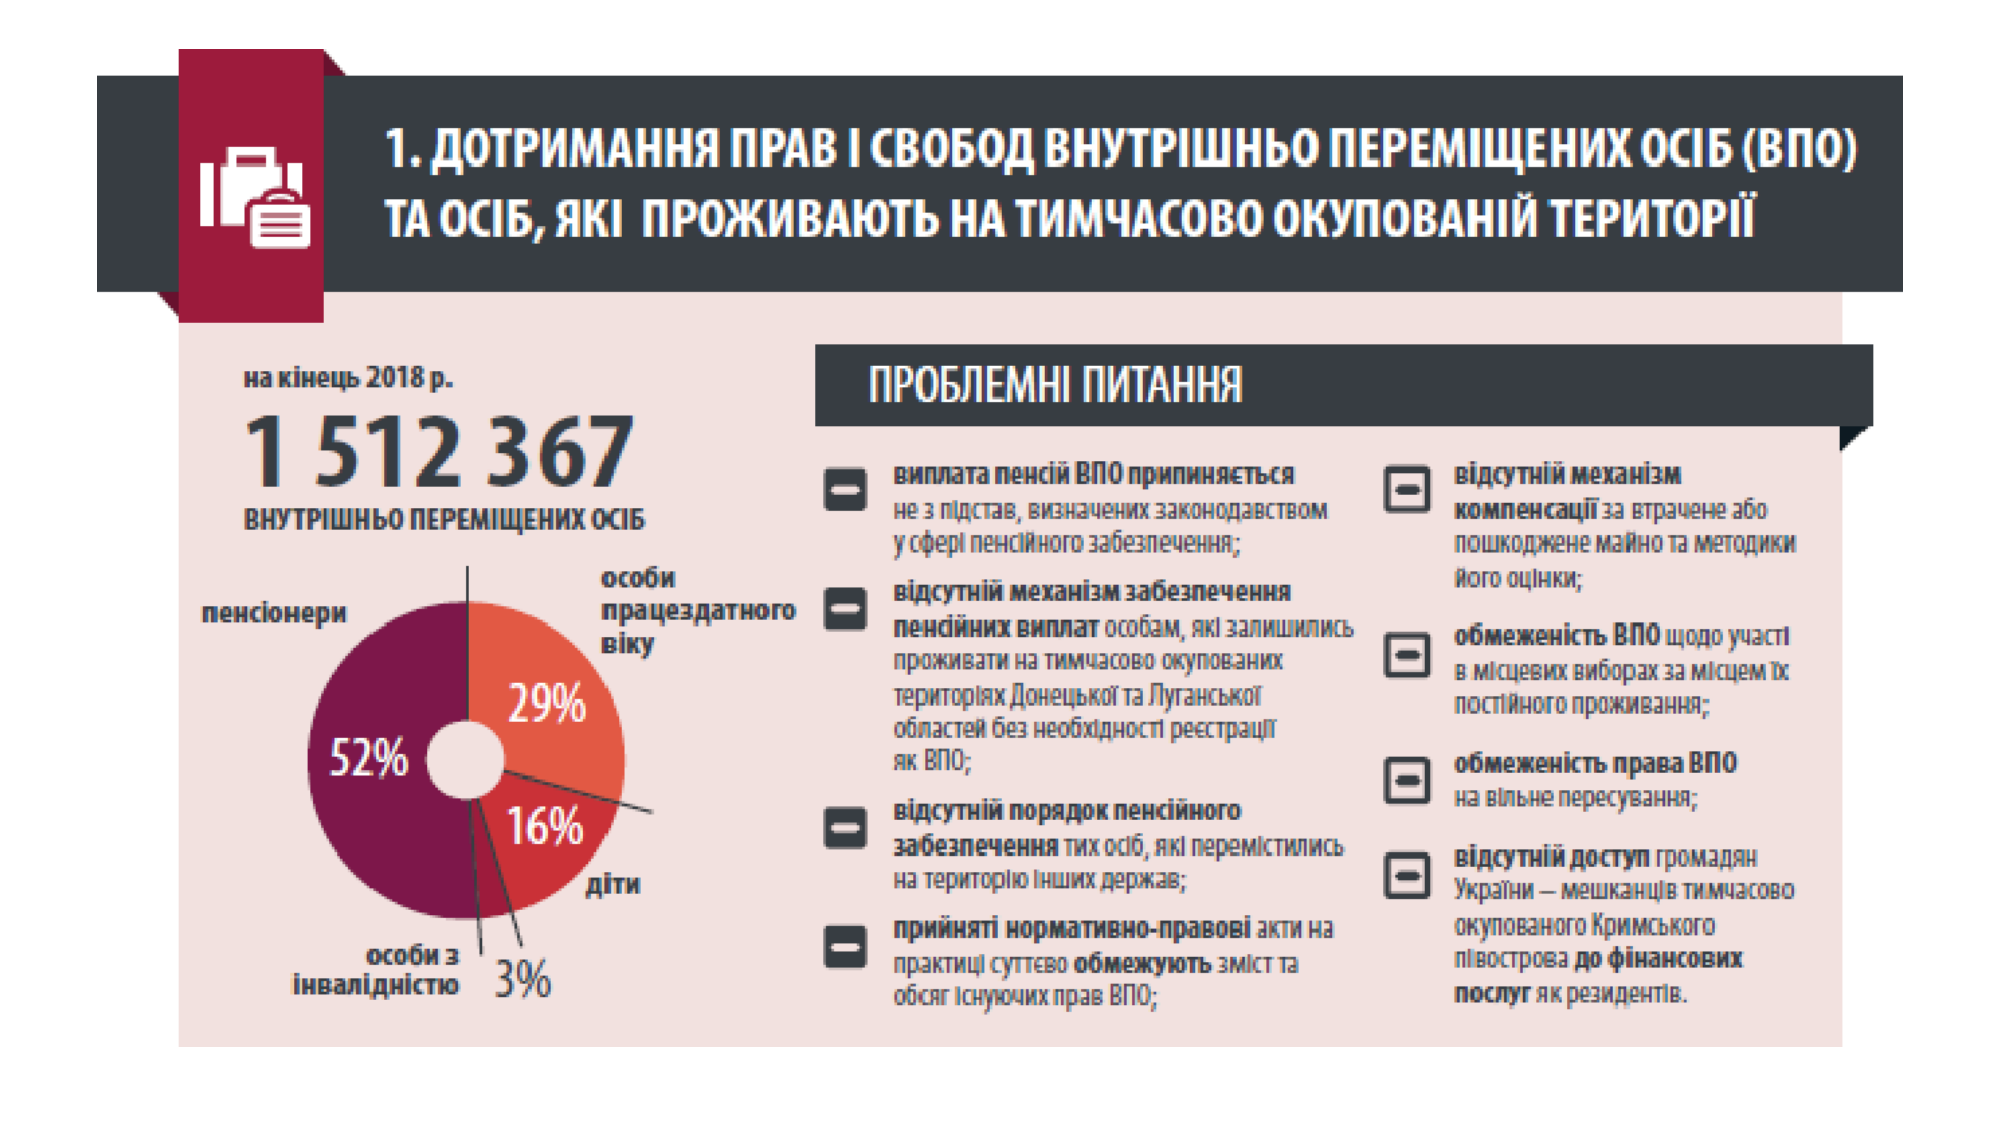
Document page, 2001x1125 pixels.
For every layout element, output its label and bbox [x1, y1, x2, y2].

picture [96, 49, 1904, 1047]
